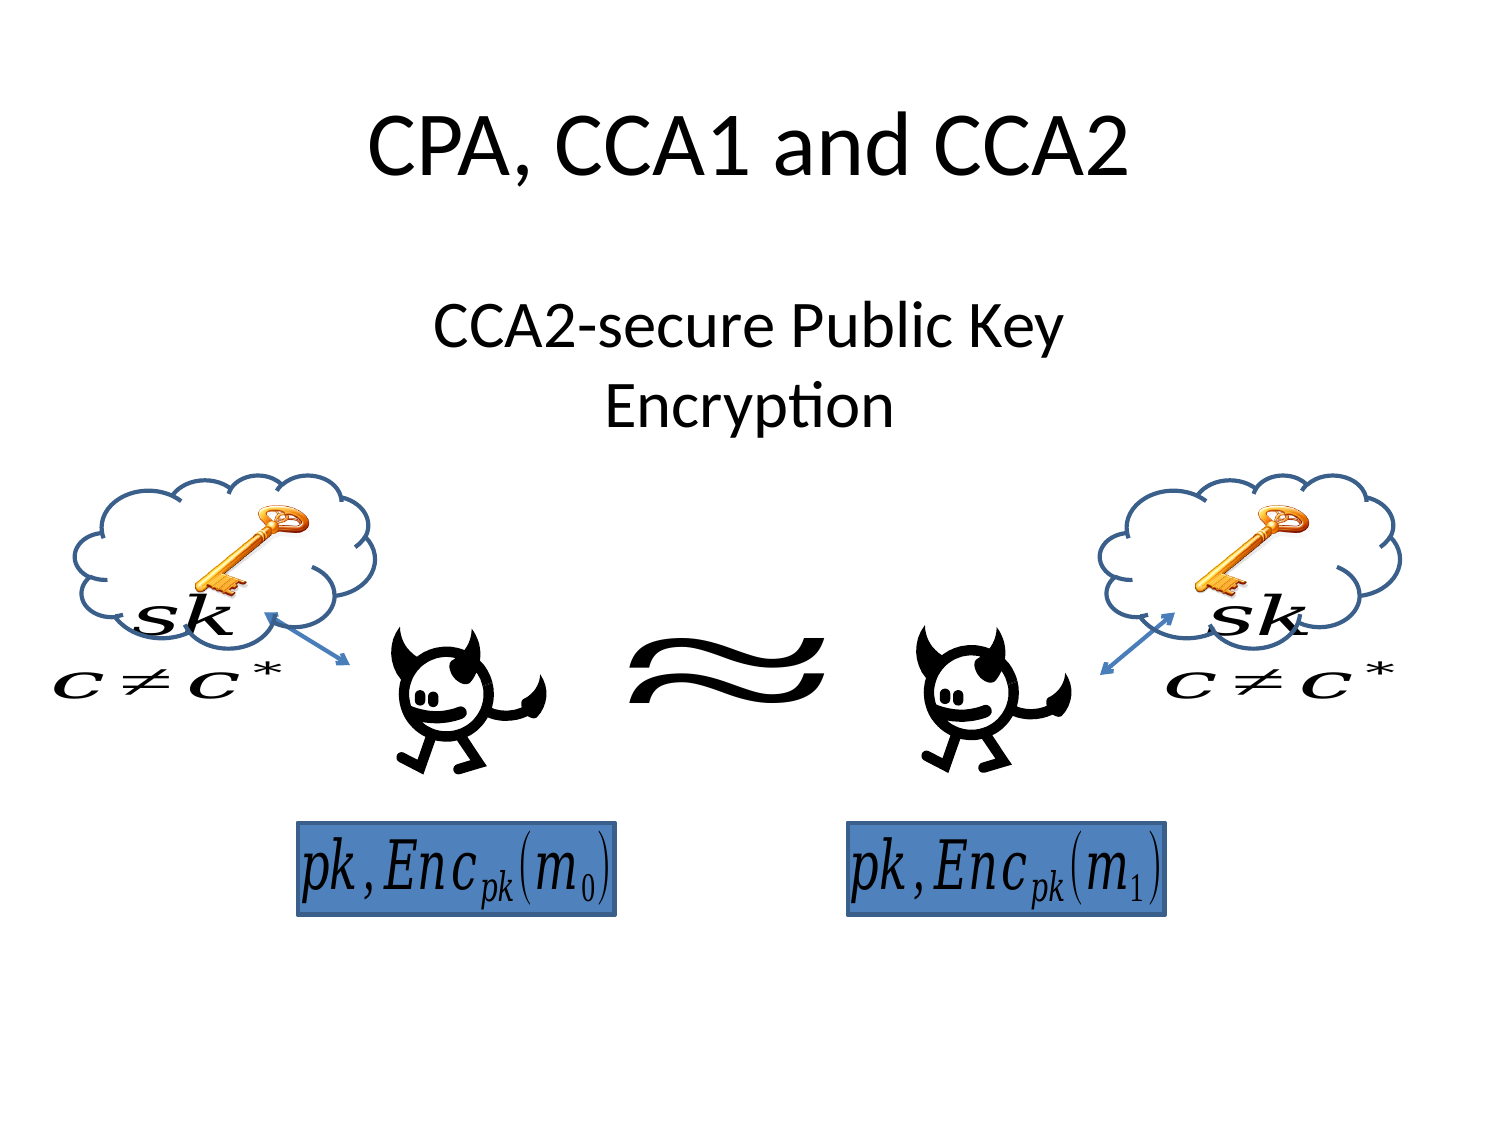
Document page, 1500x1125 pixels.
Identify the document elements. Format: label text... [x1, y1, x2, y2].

title CPA, CCA1 and CCA2 [75, 45, 1425, 233]
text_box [263, 612, 351, 666]
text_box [1099, 612, 1176, 676]
picture [912, 624, 1075, 774]
picture [1190, 490, 1313, 613]
picture [190, 490, 313, 613]
text_box CCA2-secure Public Key Encryption [337, 273, 1163, 448]
picture [387, 626, 550, 776]
text_box [72, 473, 378, 651]
text_box [1097, 473, 1403, 651]
